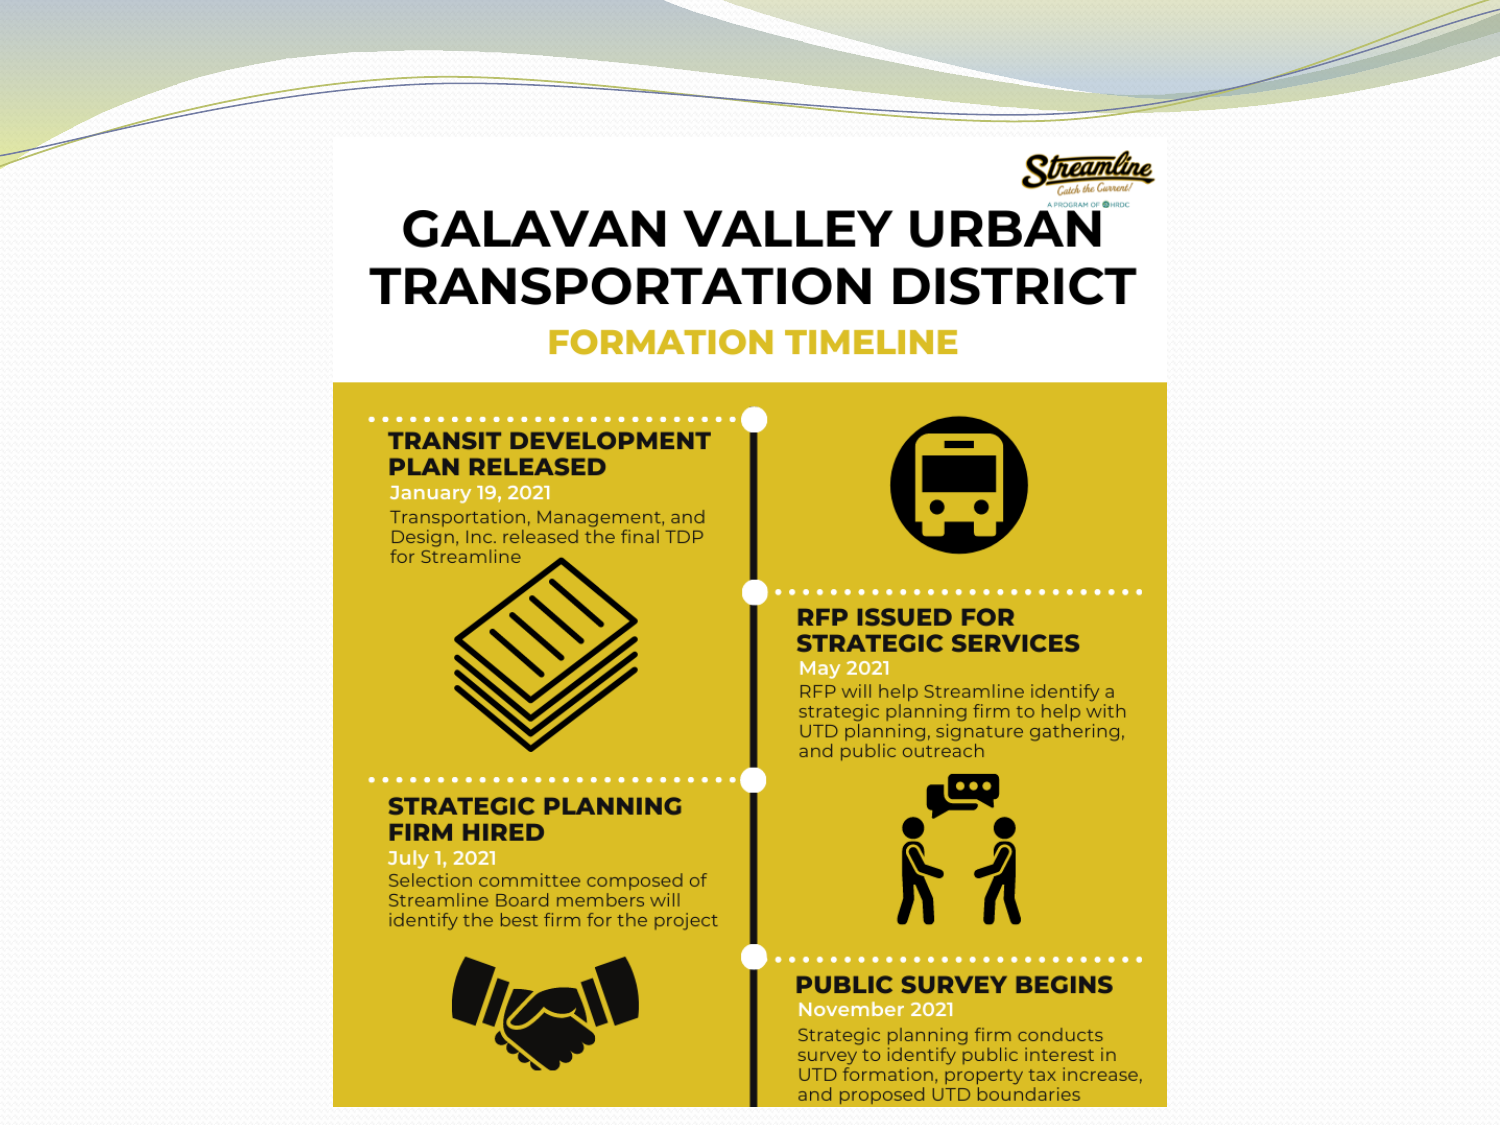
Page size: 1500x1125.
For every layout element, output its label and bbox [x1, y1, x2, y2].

picture [332, 137, 1168, 1108]
